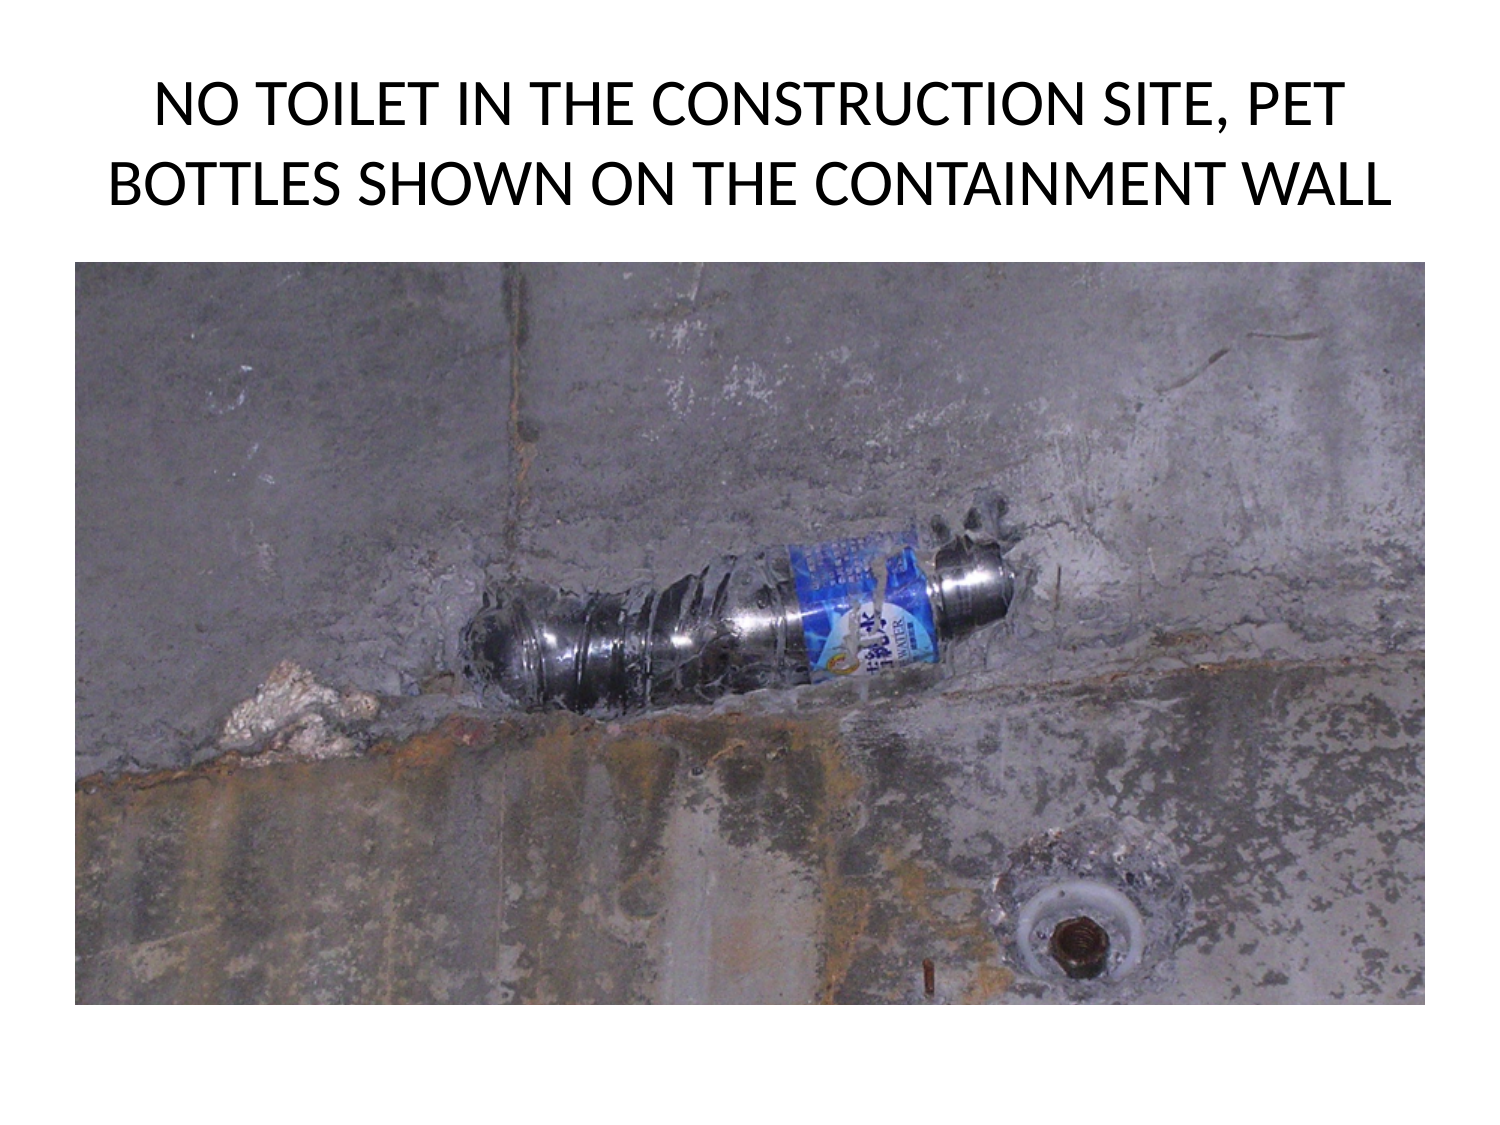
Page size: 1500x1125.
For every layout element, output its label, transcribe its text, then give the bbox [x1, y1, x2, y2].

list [74, 262, 1426, 1006]
title NO TOILET IN THE CONSTRUCTION SITE, PET BOTTLES SHOWN ON THE CONTAINMENT WALL [75, 45, 1425, 233]
